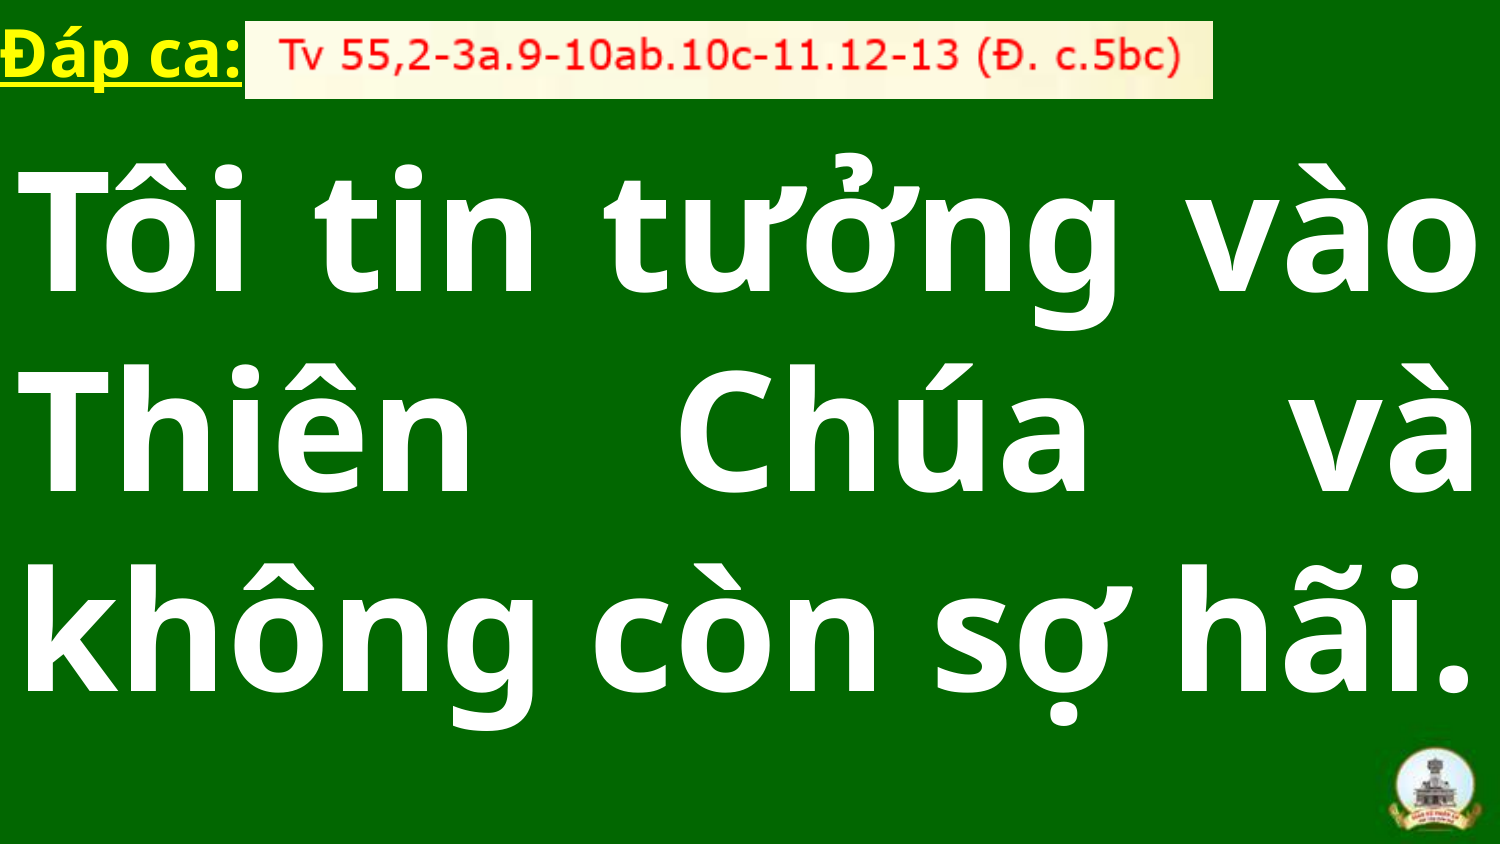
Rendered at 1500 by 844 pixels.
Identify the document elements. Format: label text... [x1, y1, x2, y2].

picture [245, 21, 1214, 100]
text_box Đáp ca: [0, 3, 258, 98]
title Tôi tin tưởng vào Thiên Chúa và không còn sợ hãi. [0, 3, 1500, 844]
